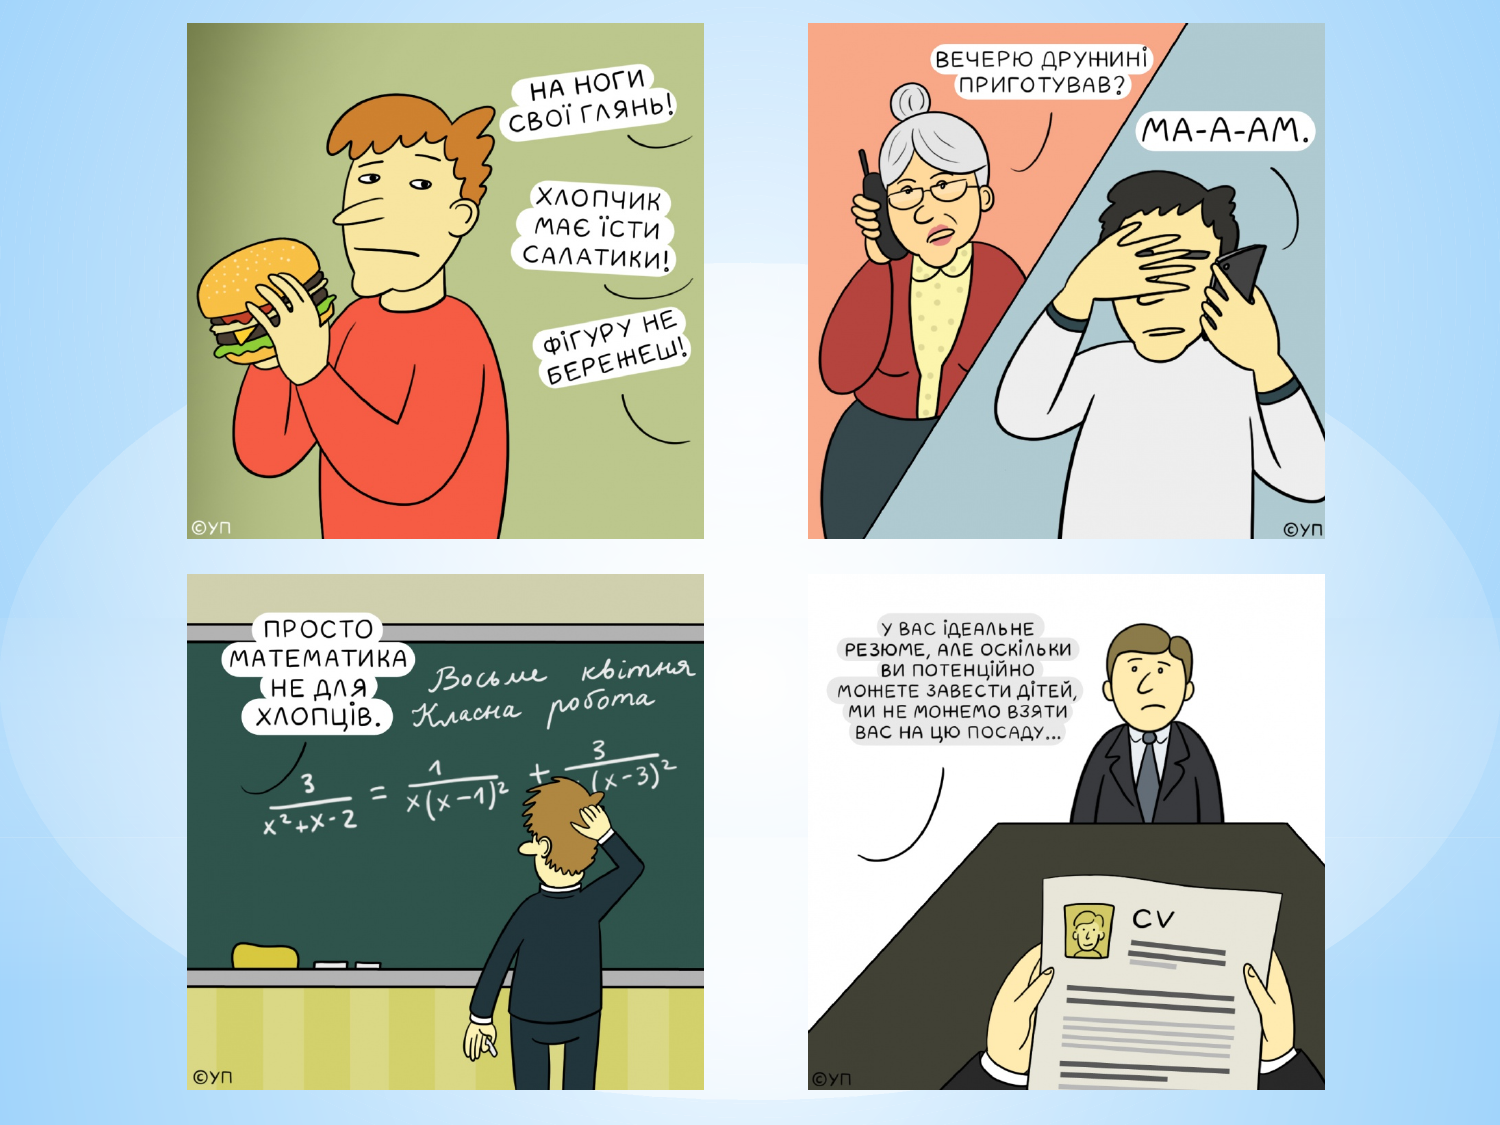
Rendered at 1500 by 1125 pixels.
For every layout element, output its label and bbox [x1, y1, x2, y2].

picture [187, 23, 704, 540]
picture [808, 23, 1325, 540]
picture [187, 573, 704, 1091]
picture [808, 573, 1325, 1091]
